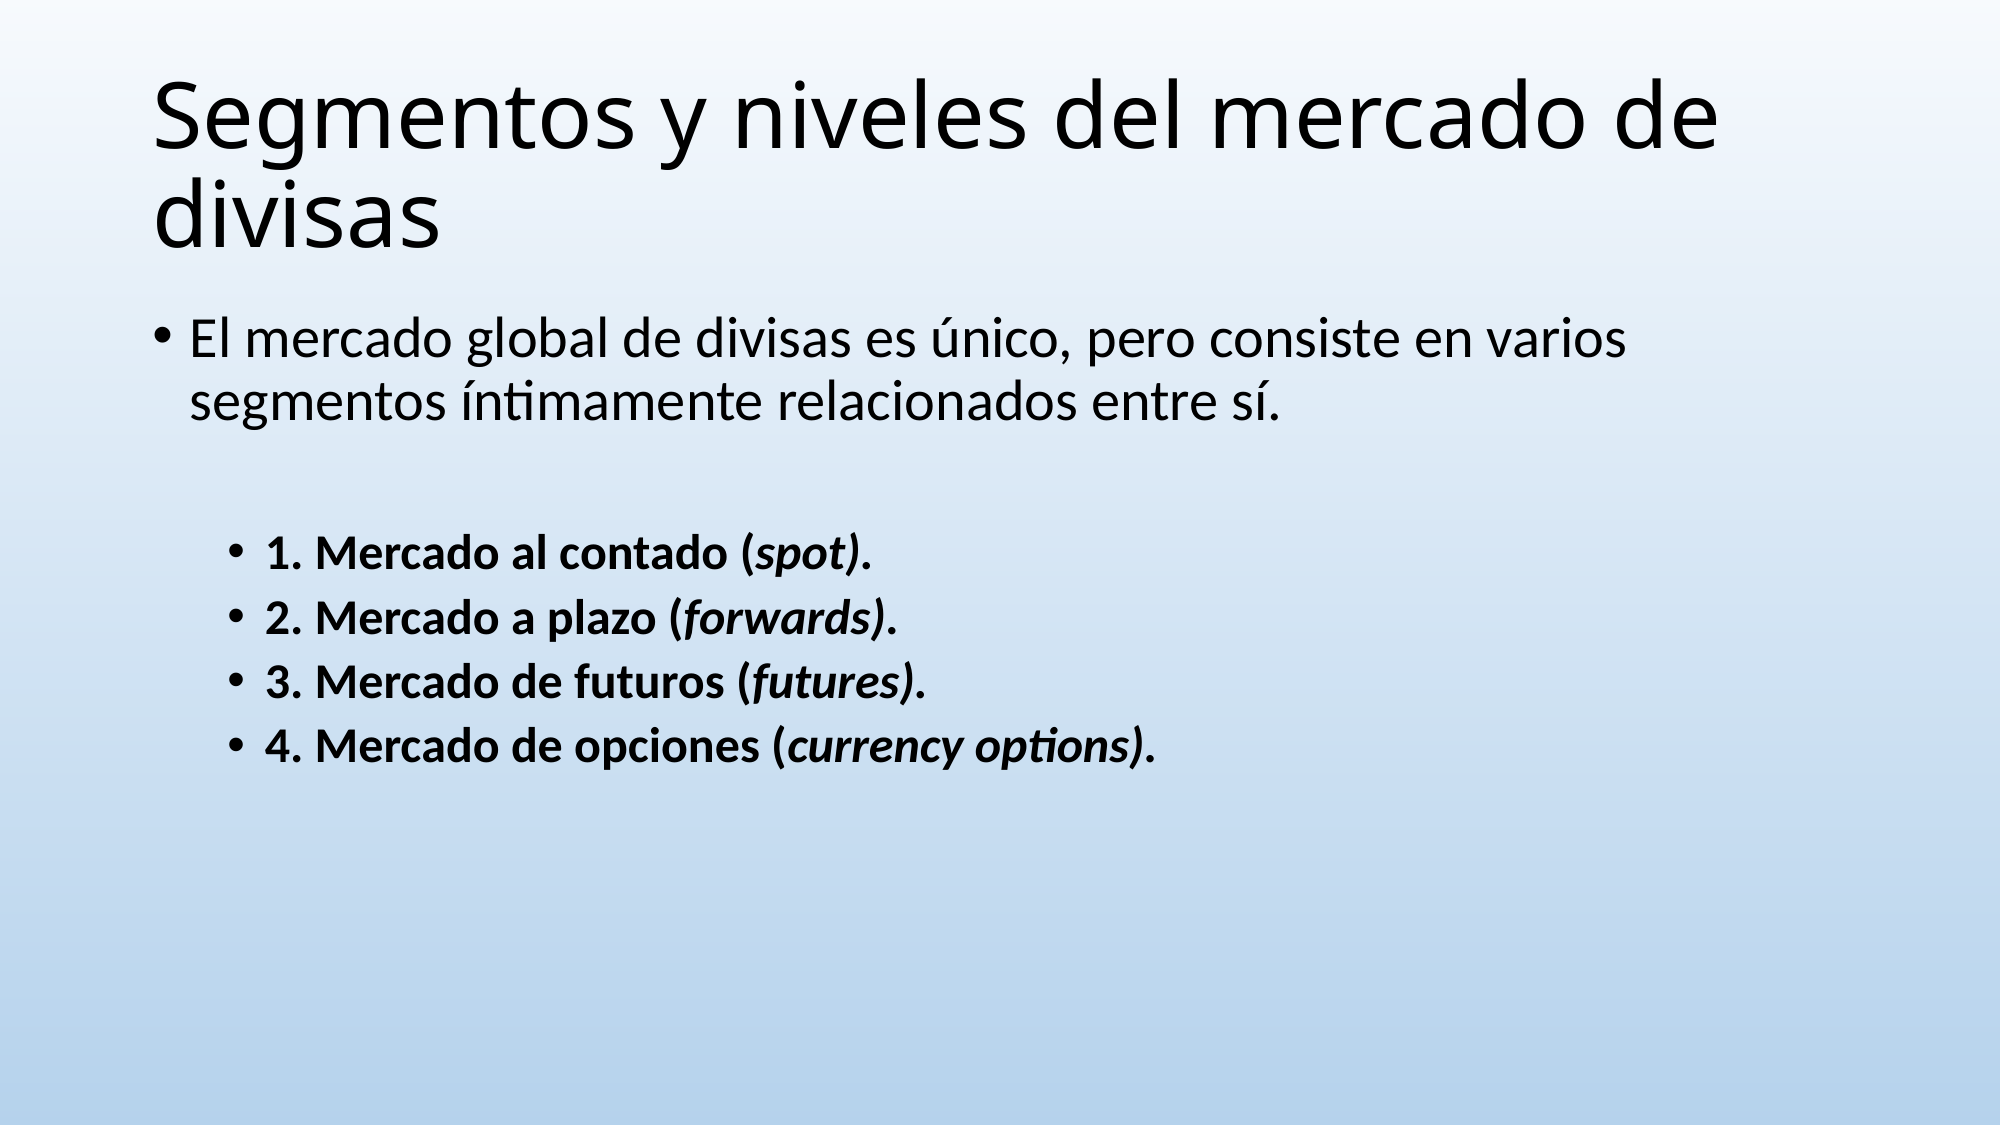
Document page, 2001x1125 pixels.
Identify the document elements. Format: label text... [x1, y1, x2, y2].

title Segmentos y niveles del mercado de divisas [137, 59, 1863, 278]
list El mercado global de divisas es único, pero consiste en varios segmentos íntimamente relacionados entre sí. 1. Mercado al contado (spot). 2. Mercado a plazo (forwards). 3. Mercado de futuros (futures). 4. Mercado de opciones (currency options). [137, 299, 1863, 1014]
